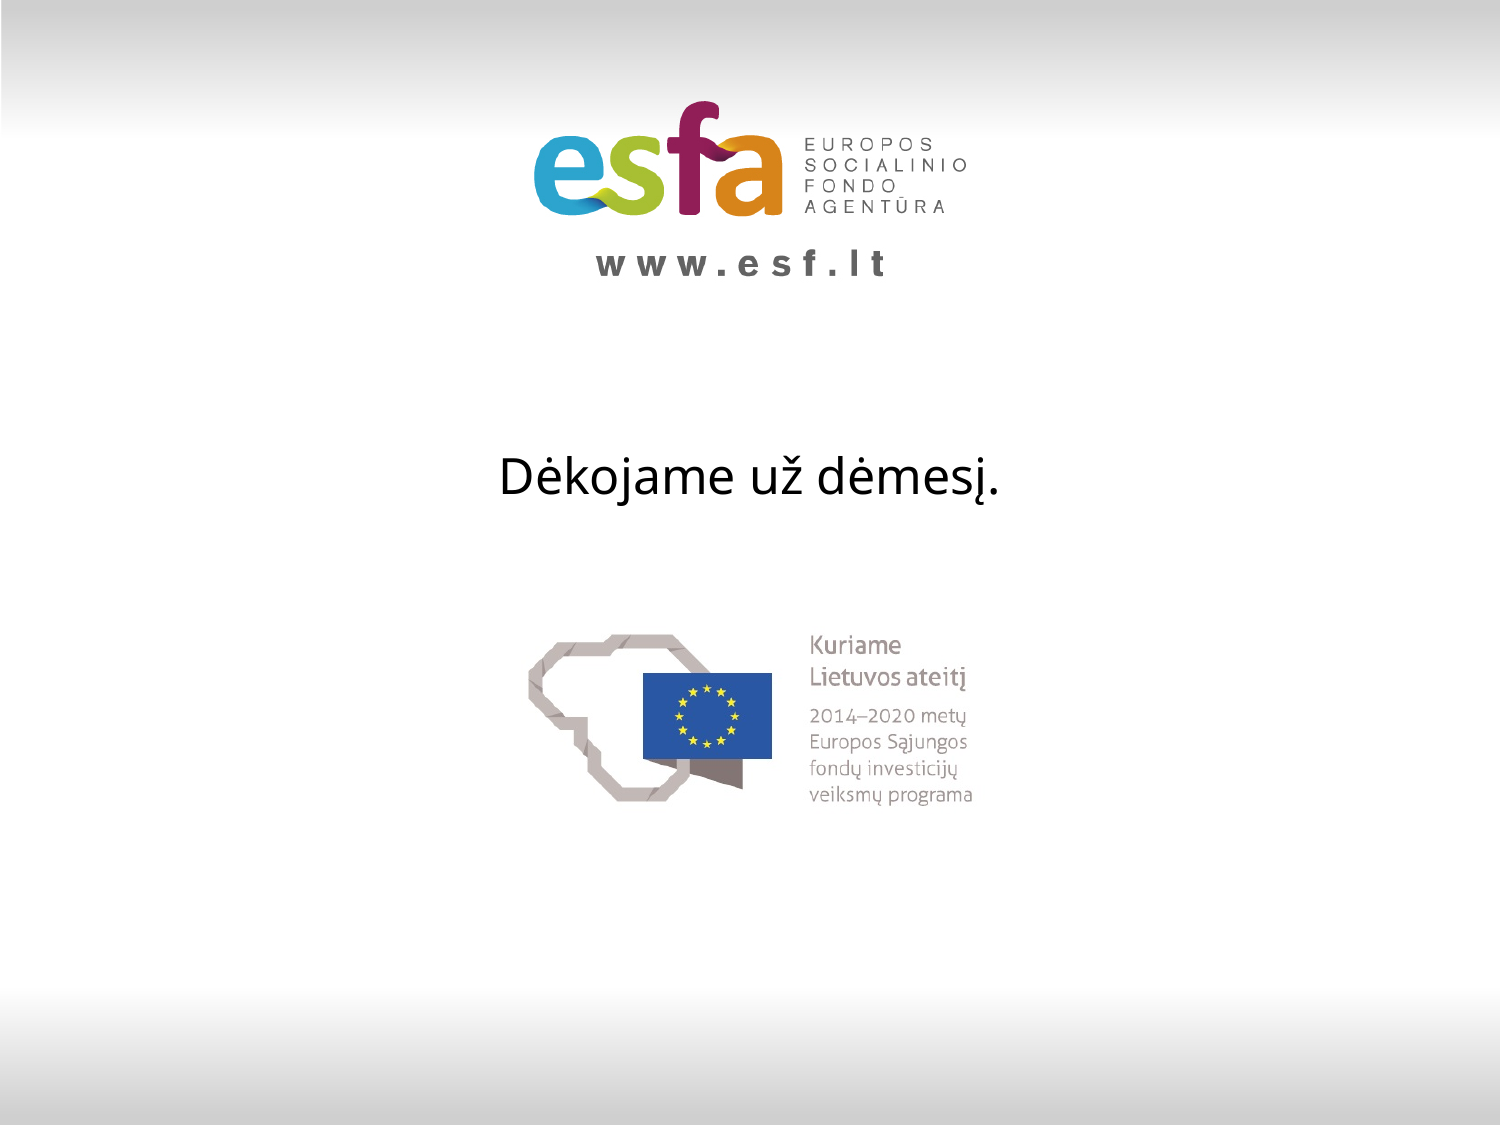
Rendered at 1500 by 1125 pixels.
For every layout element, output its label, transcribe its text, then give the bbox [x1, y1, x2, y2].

title Dėkojame už dėmesį. [218, 436, 1282, 638]
picture [0, 0, 1500, 1125]
